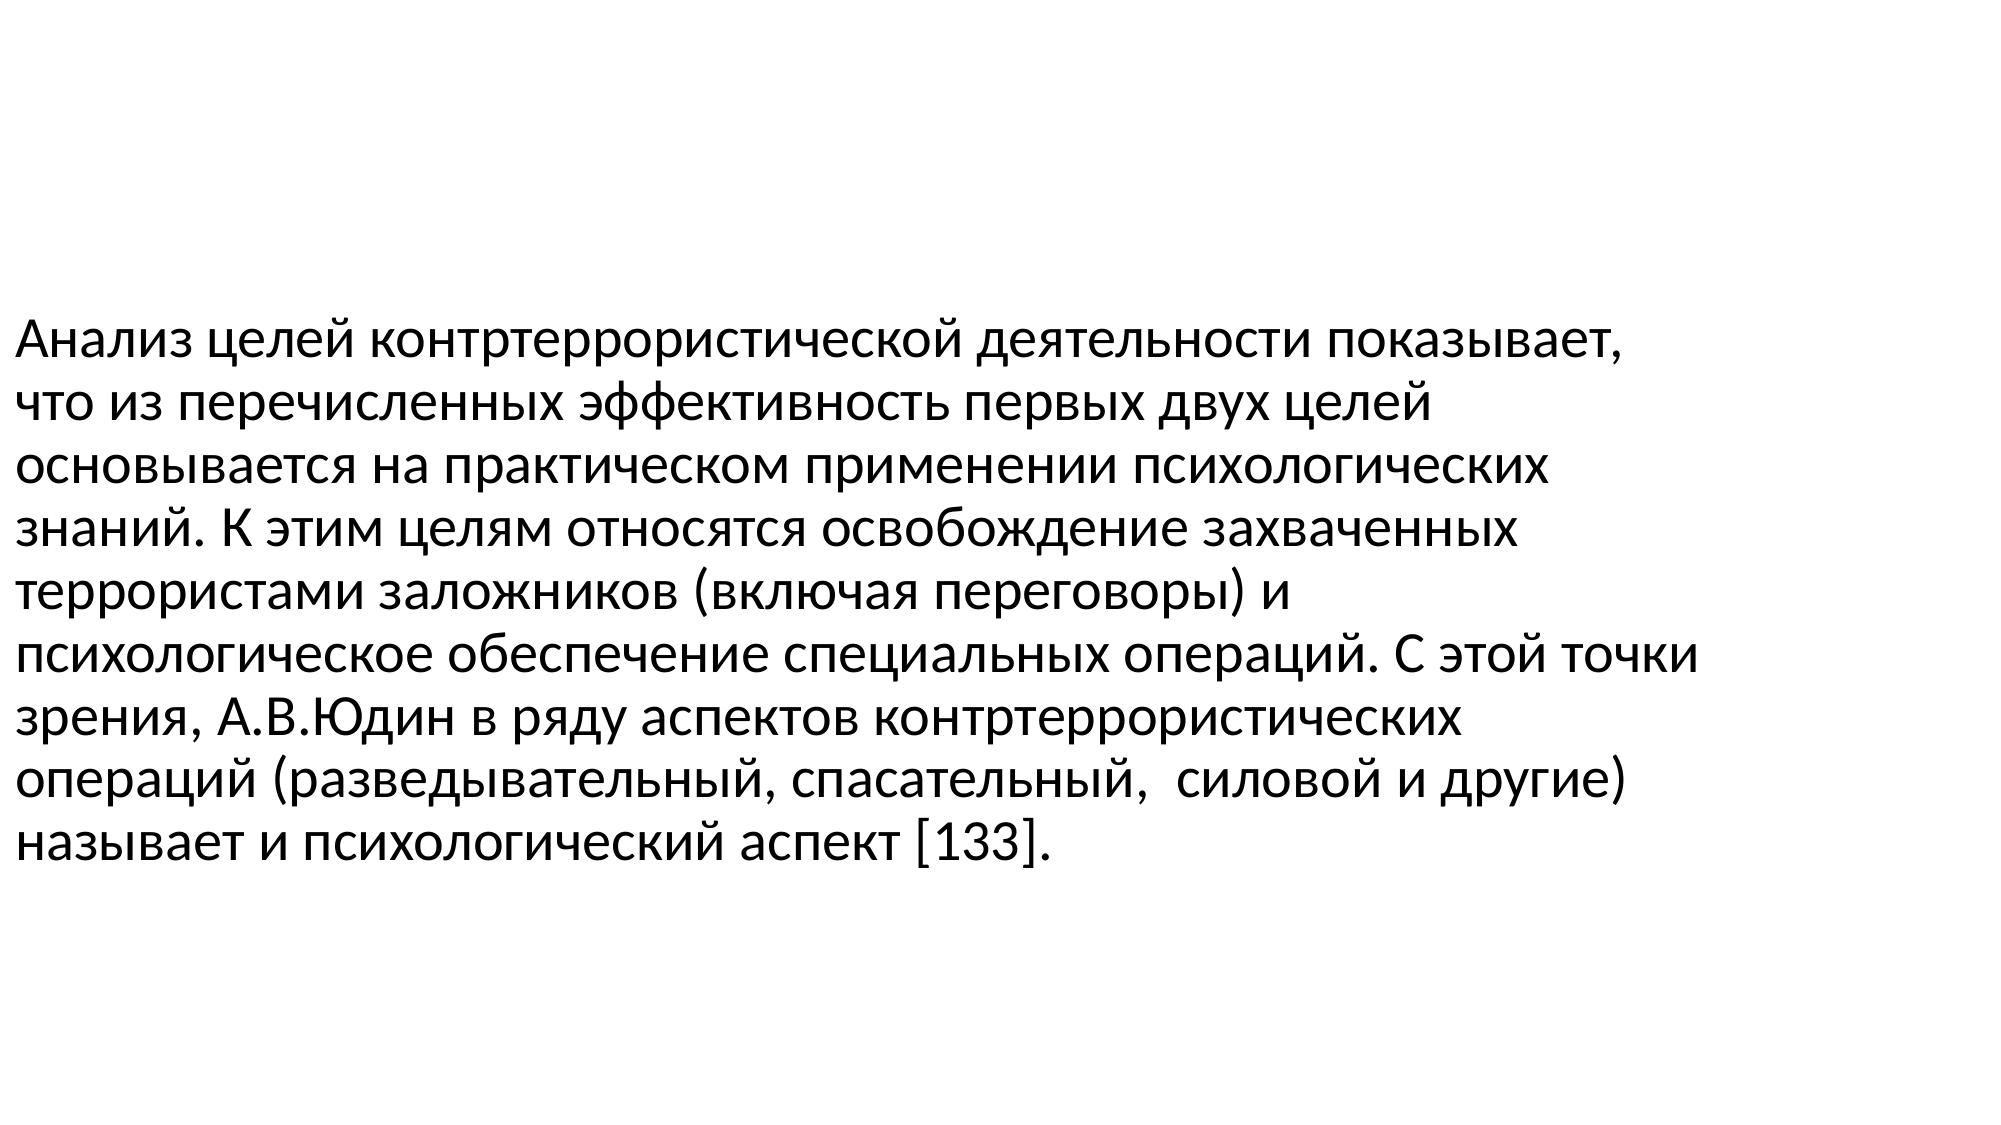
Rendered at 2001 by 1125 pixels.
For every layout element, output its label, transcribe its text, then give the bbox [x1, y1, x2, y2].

list Анализ целей контртеррористической деятельности показывает, что из перечисленных эффективность первых двух целей основывается на практическом применении психологических знаний. К этим целям относятся освобождение захваченных террористами заложников (включая переговоры) и психологическое обеспечение специальных операций. С этой точки зрения, А.В.Юдин в ряду аспектов контртеррористических операций (разведывательный, спасательный, силовой и другие) называет и психологический аспект [133]. [0, 299, 1725, 1014]
